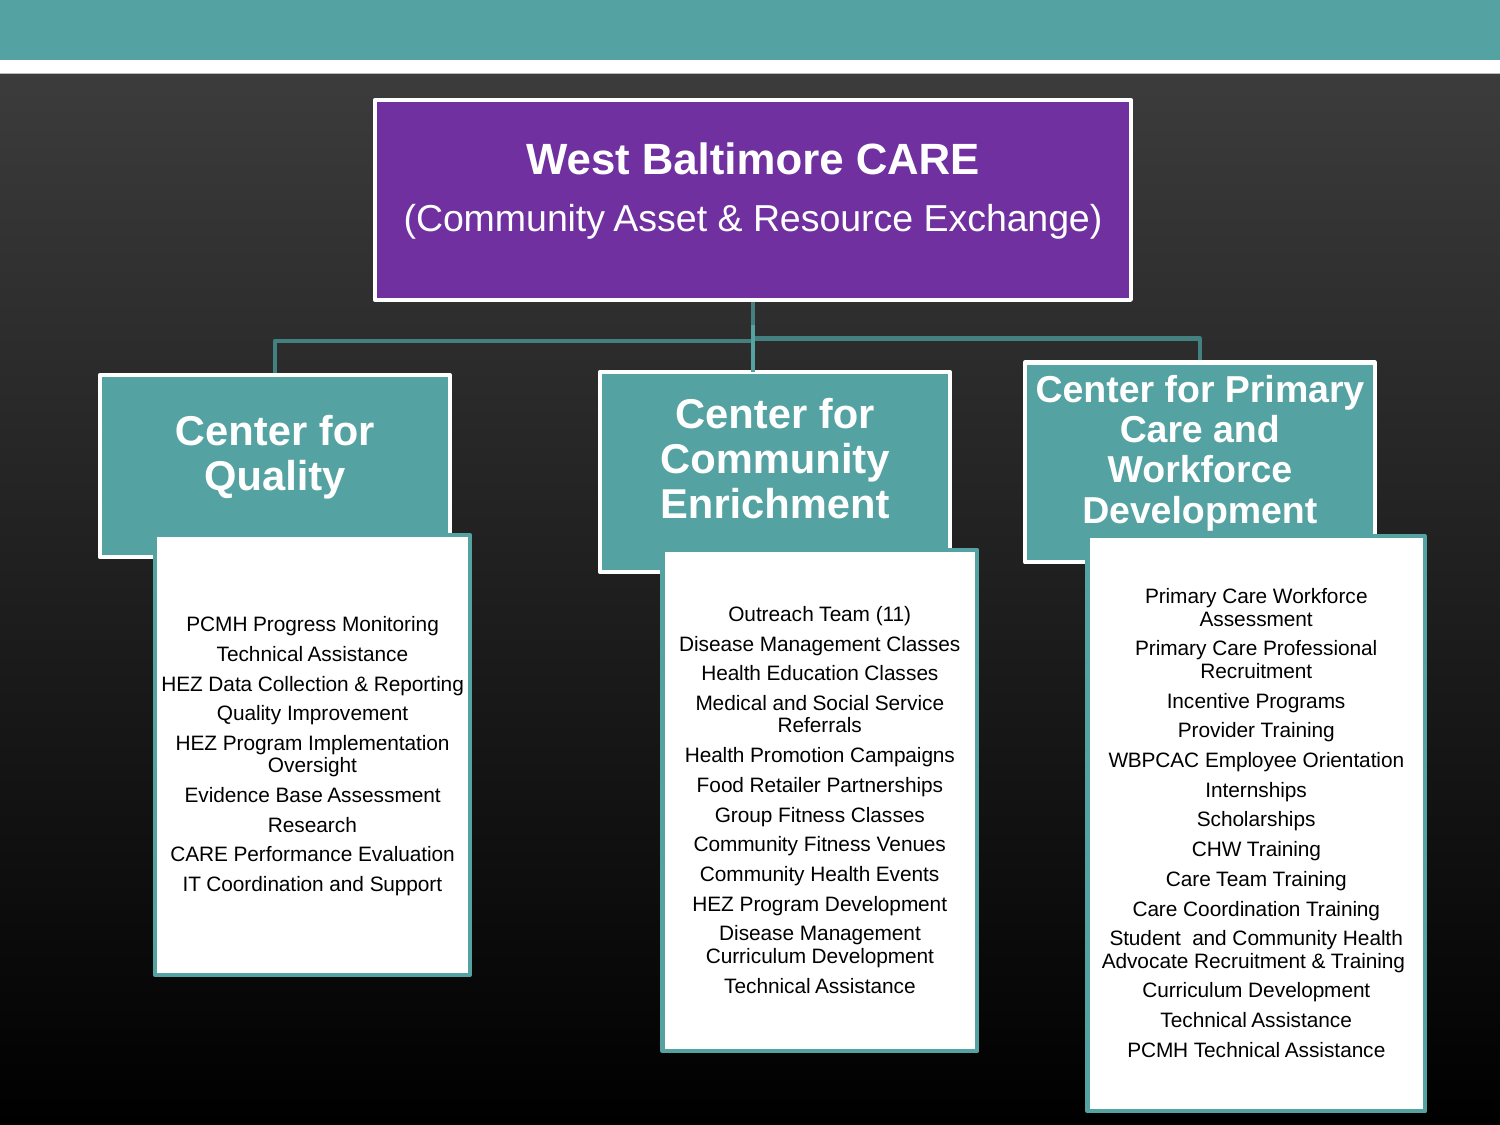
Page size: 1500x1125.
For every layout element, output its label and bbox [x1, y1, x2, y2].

text_box [99, 99, 1426, 1112]
